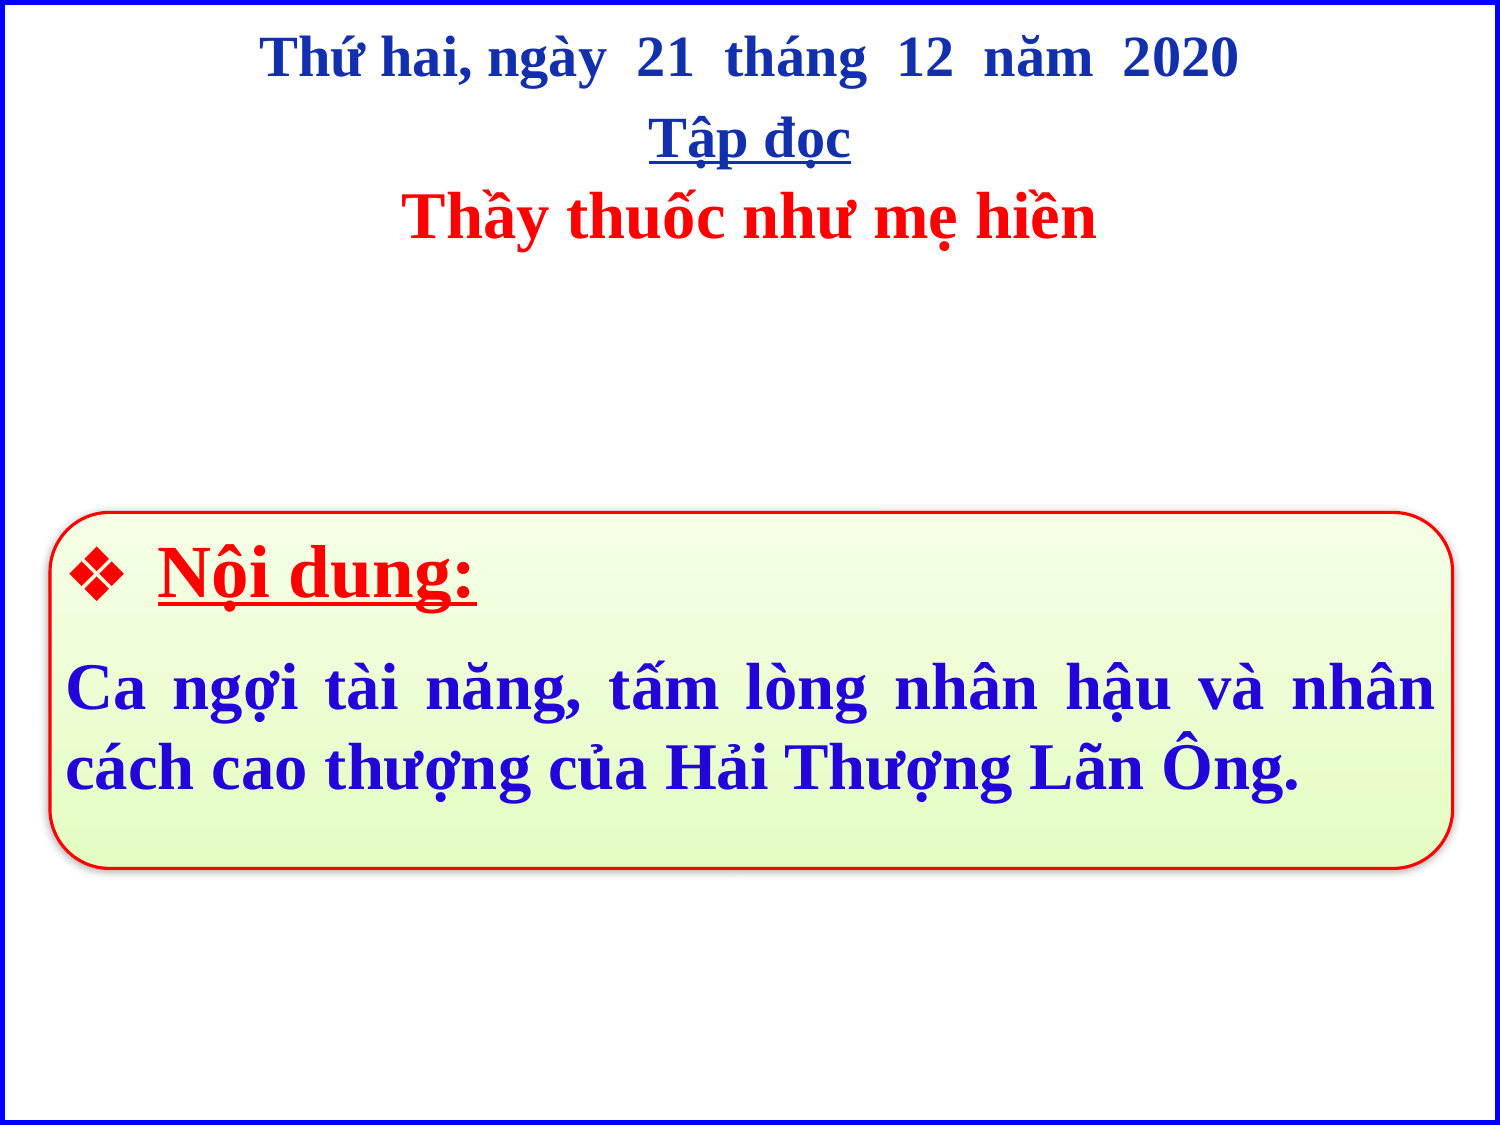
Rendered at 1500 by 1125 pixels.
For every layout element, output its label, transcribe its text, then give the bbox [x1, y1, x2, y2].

text_box Tập đọc [0, 96, 1500, 164]
text_box Thầy thuốc như mẹ hiền [0, 164, 1500, 260]
text_box Thứ hai, ngày 21 tháng 12 năm 2020 [0, 10, 1500, 96]
text_box [0, 0, 1500, 10]
text_box [0, 260, 1500, 1125]
